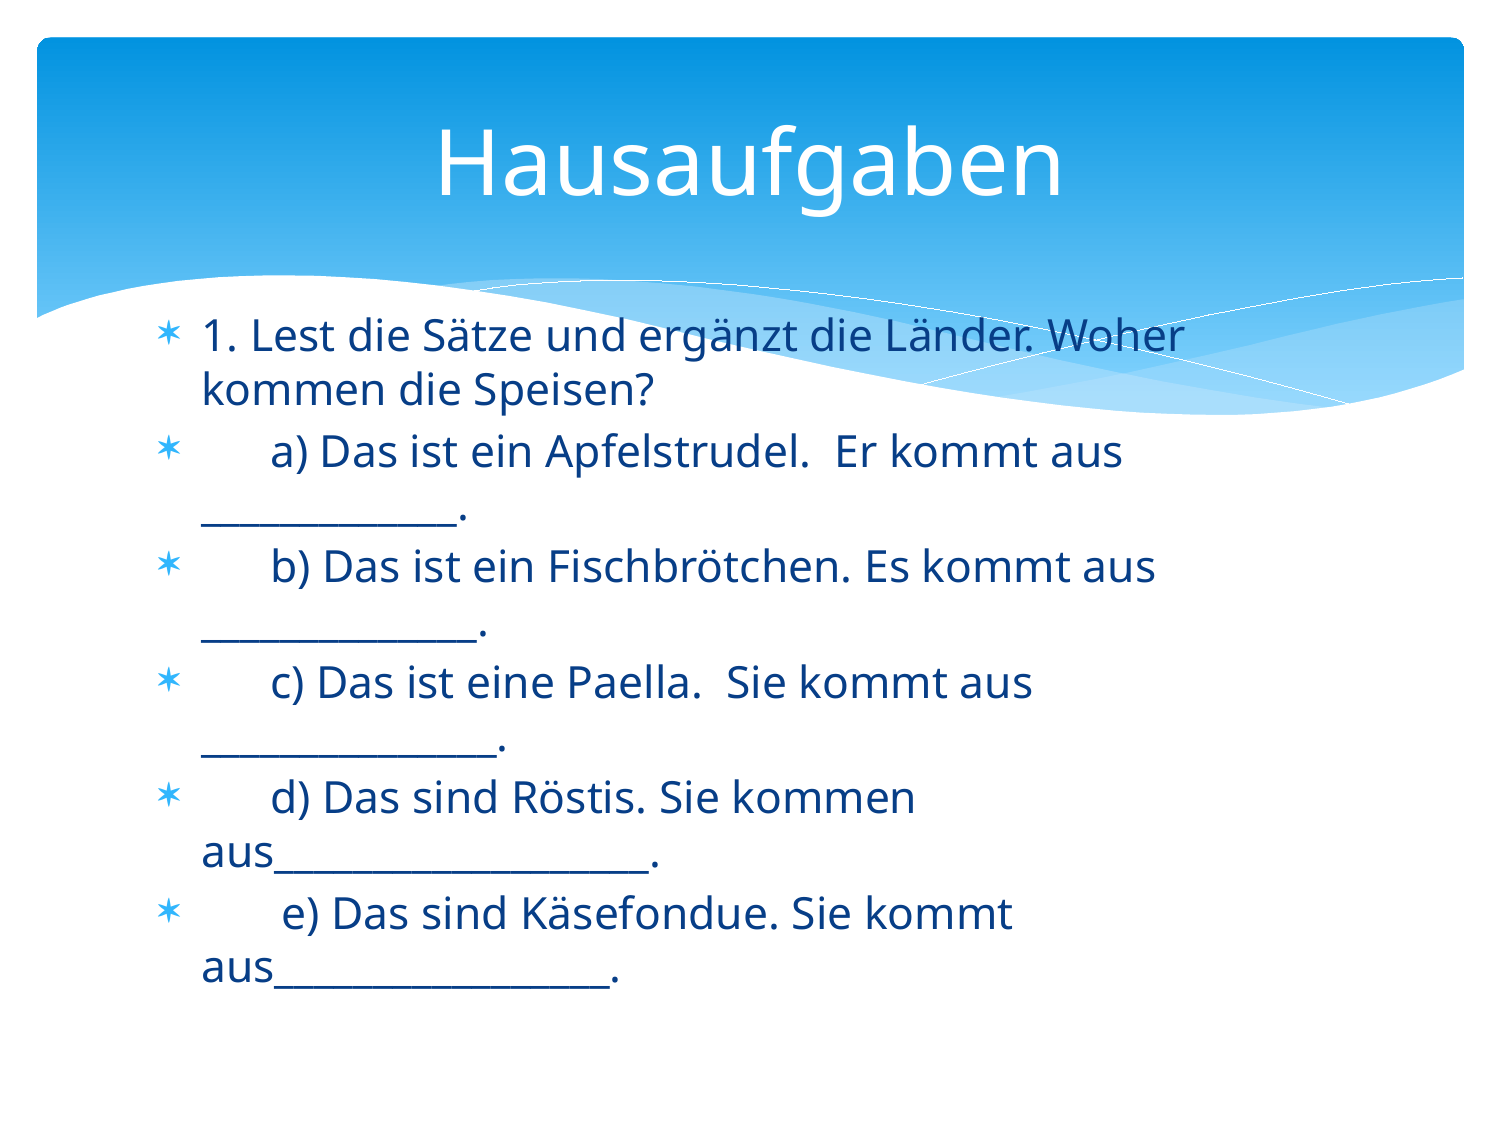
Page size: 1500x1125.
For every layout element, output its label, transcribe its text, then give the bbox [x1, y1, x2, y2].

title Hausaufgaben [75, 55, 1425, 261]
list 1. Lest die Sätze und ergänzt die Länder. Woher kommen die Speisen? a) Das ist ein Apfelstrudel. Er kommt aus _____________. b) Das ist ein Fischbrötchen. Es kommt aus ______________. c) Das ist eine Paella. Sie kommt aus _______________. d) Das sind Röstis. Sie kommen aus___________________. e) Das sind Käsefondue. Sie kommt aus_________________. [143, 299, 1359, 1005]
